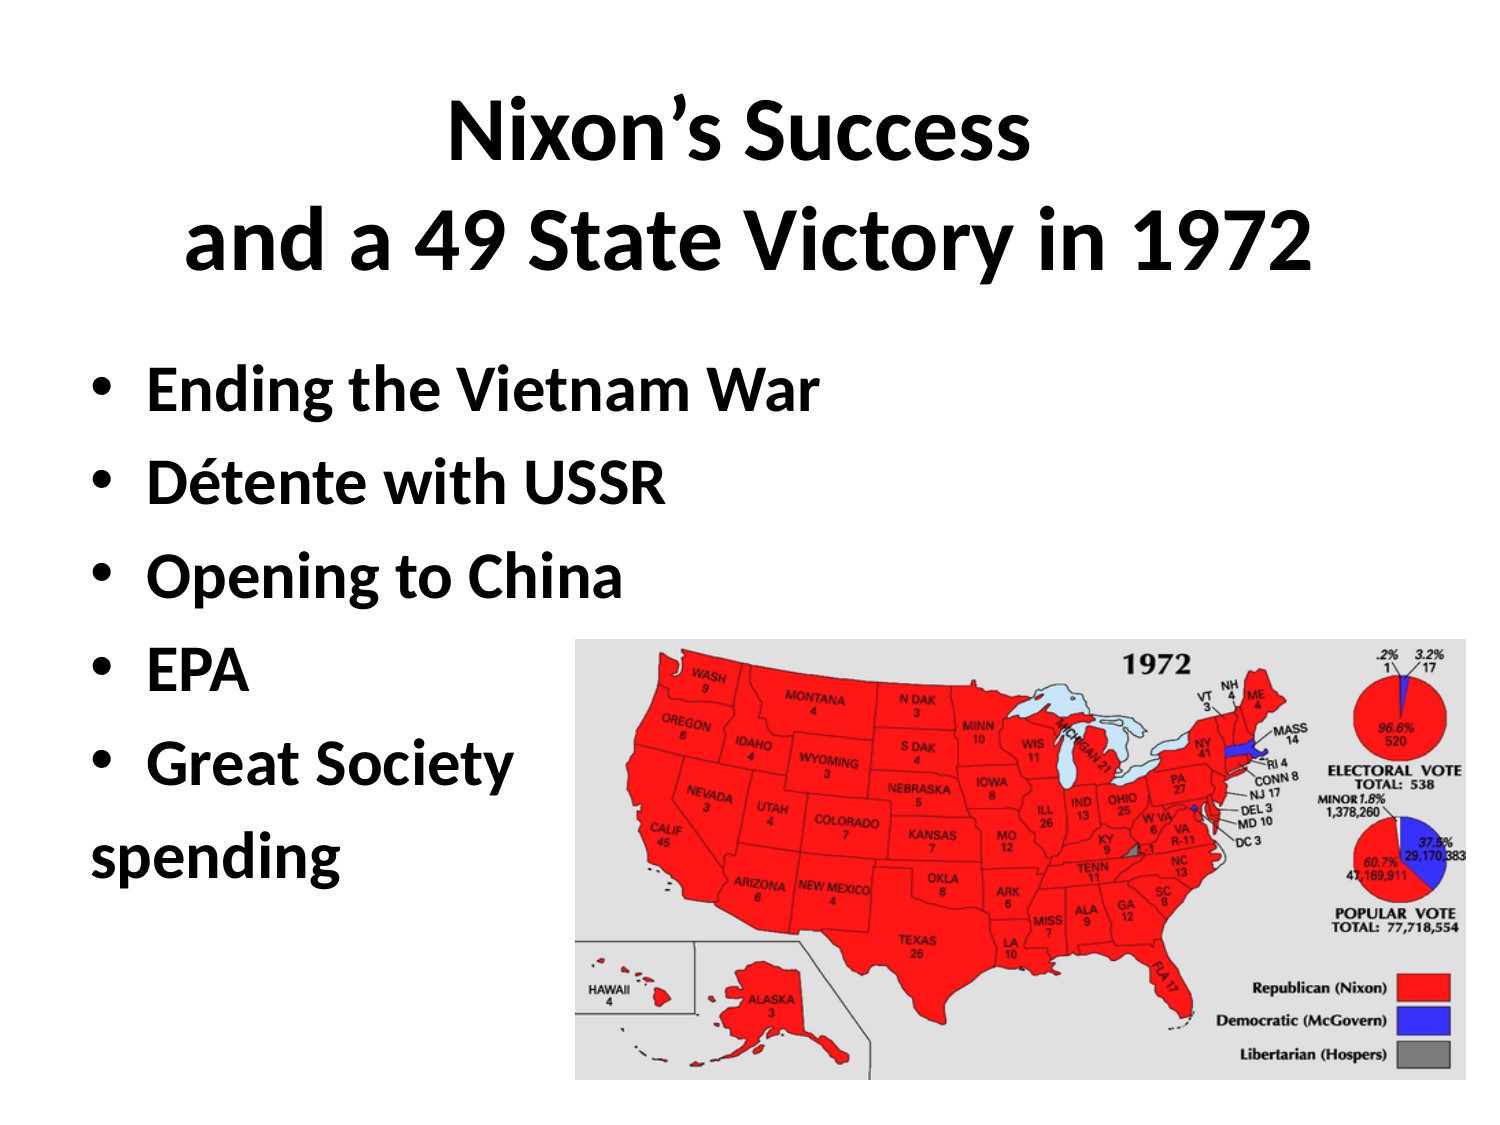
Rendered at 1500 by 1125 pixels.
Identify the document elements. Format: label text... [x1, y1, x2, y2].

picture [574, 639, 1466, 1081]
title Nixon’s Success and a 49 State Victory in 1972 [75, 45, 1425, 313]
list Ending the Vietnam War Détente with USSR Opening to China EPA Great Society spending [75, 337, 1425, 1005]
